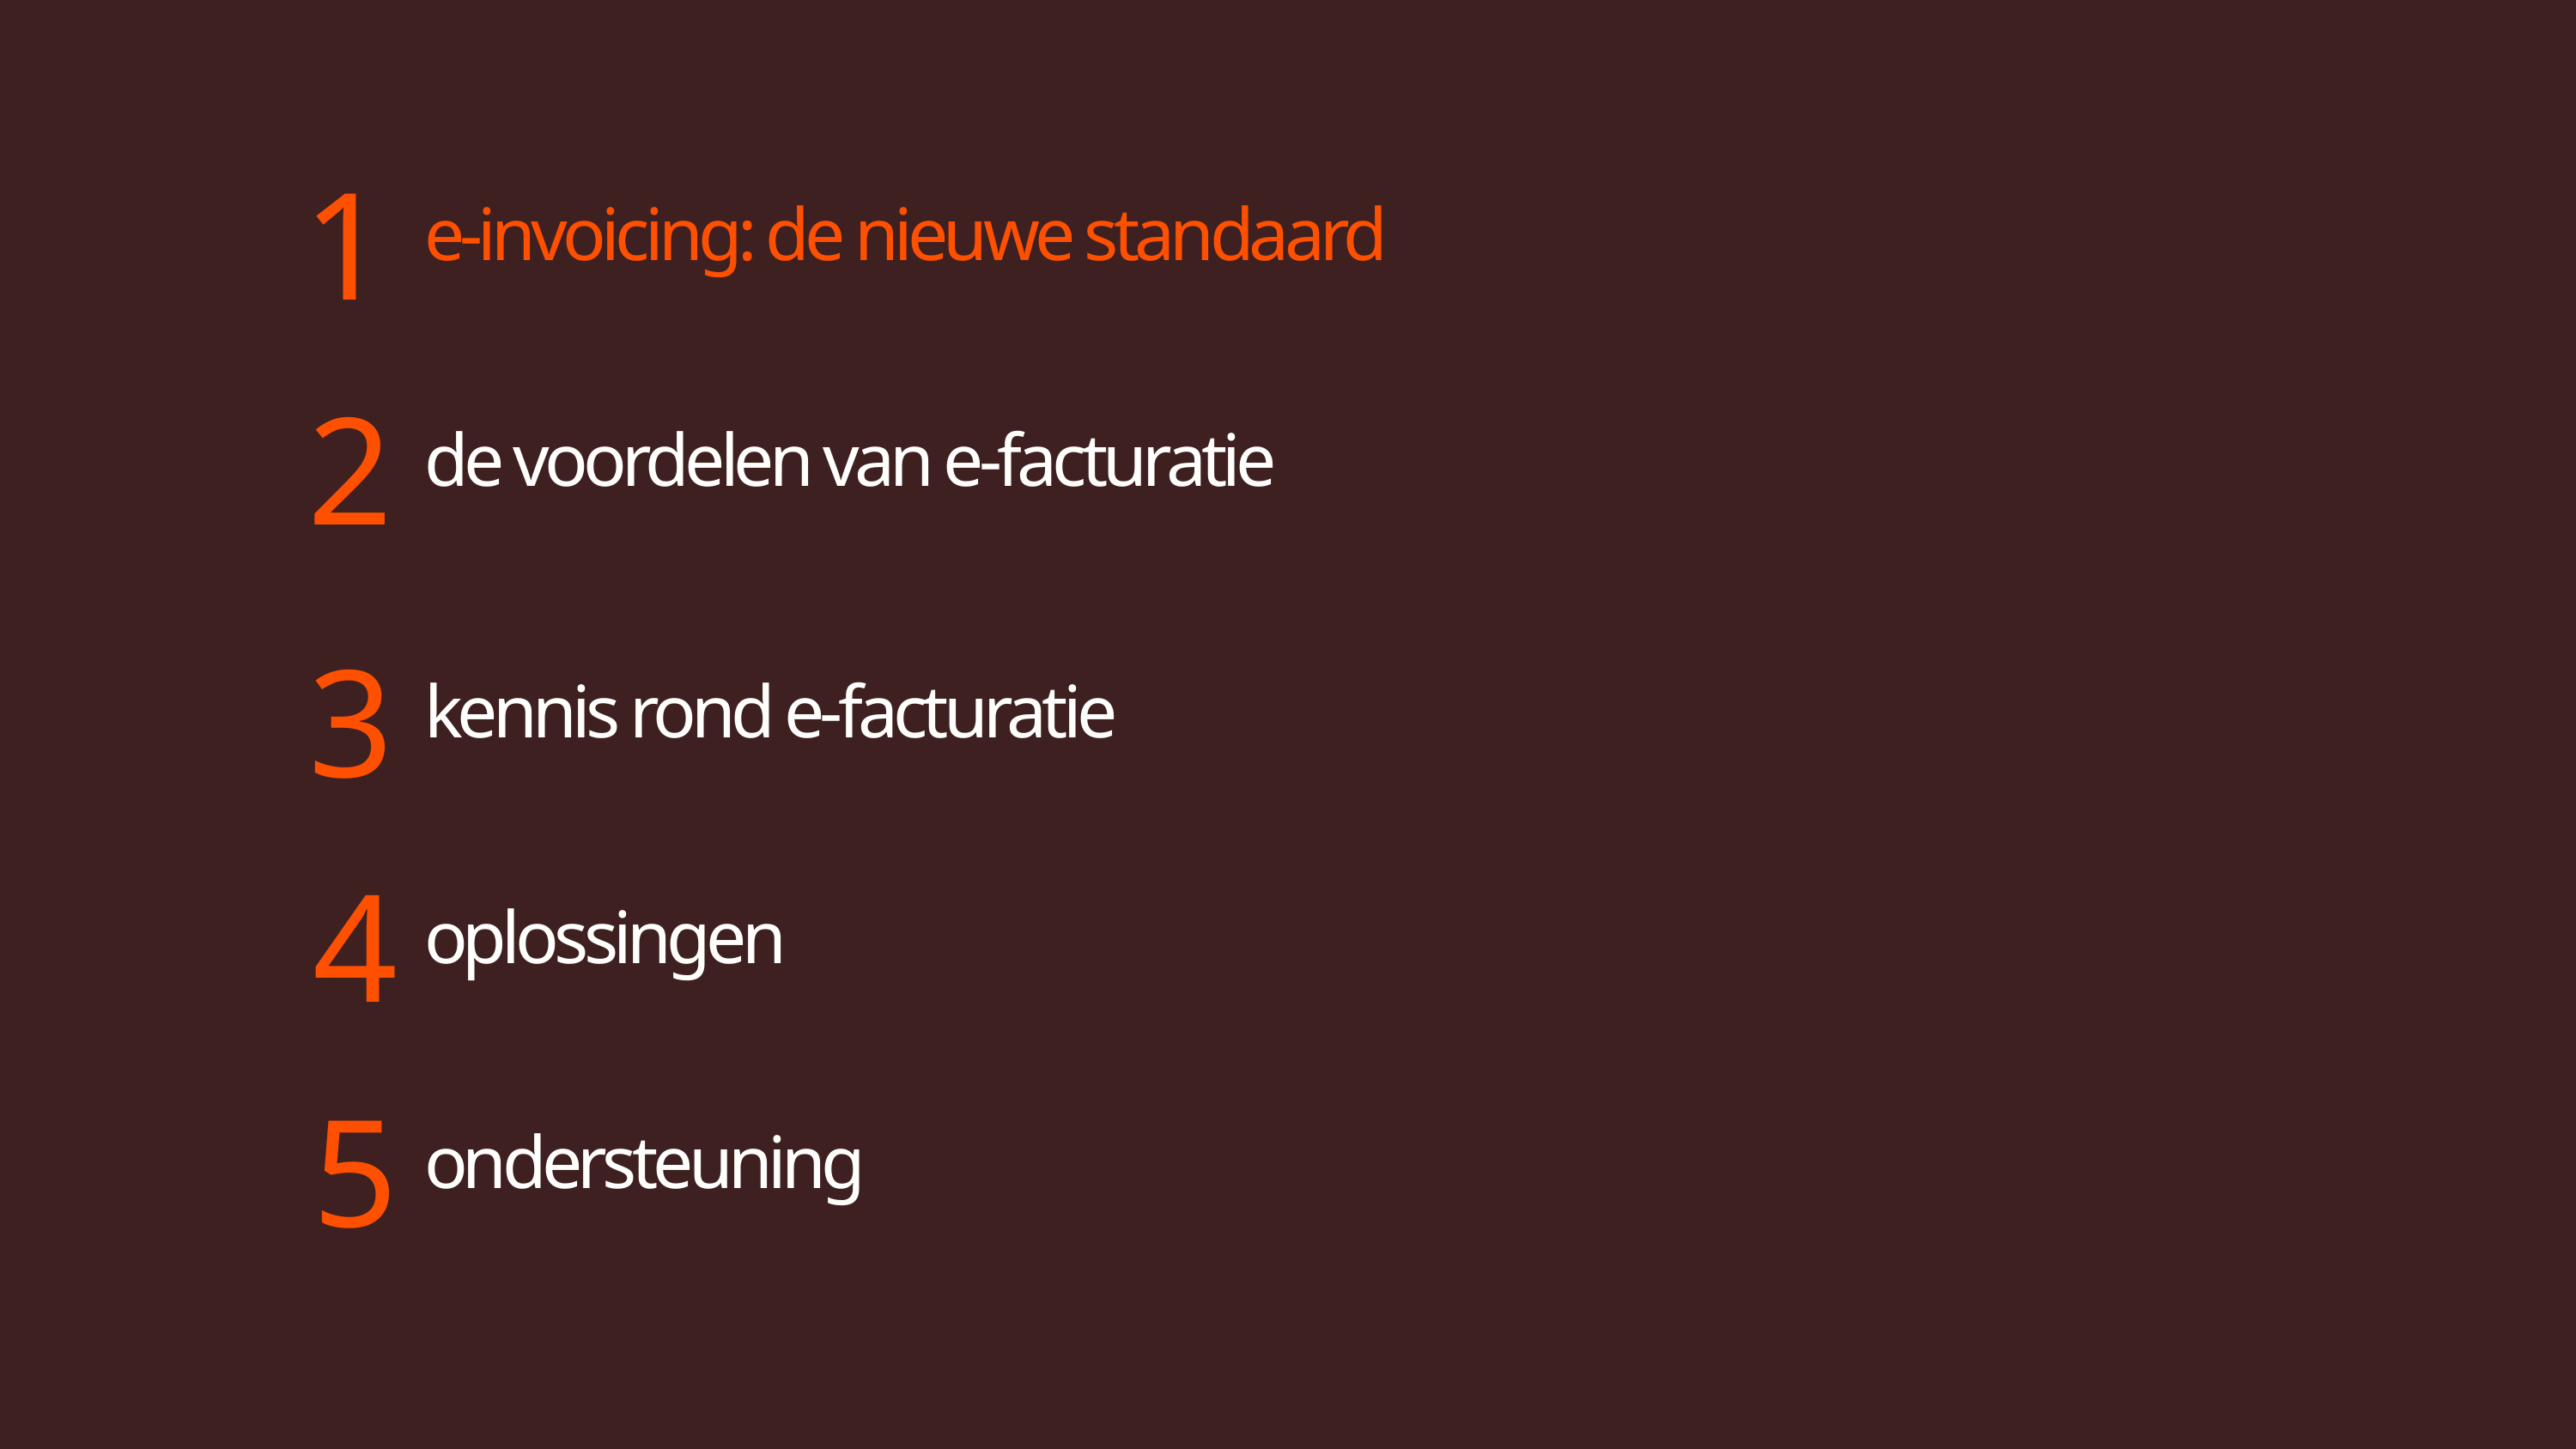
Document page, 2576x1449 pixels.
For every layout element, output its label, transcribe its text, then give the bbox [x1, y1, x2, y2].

text_box 5 [311, 1048, 400, 1258]
text_box kennis rond e-facturatie [424, 679, 1164, 753]
text_box 1 [303, 122, 361, 330]
text_box de voordelen van e-facturatie [424, 427, 1535, 501]
text_box oplossingen [424, 905, 1502, 979]
text_box 3 [307, 598, 394, 807]
text_box 2 [307, 347, 393, 555]
text_box e-invoicing: de nieuwe standaard [424, 203, 1625, 276]
text_box ondersteuning [424, 1130, 1502, 1203]
text_box 4 [308, 823, 403, 1032]
